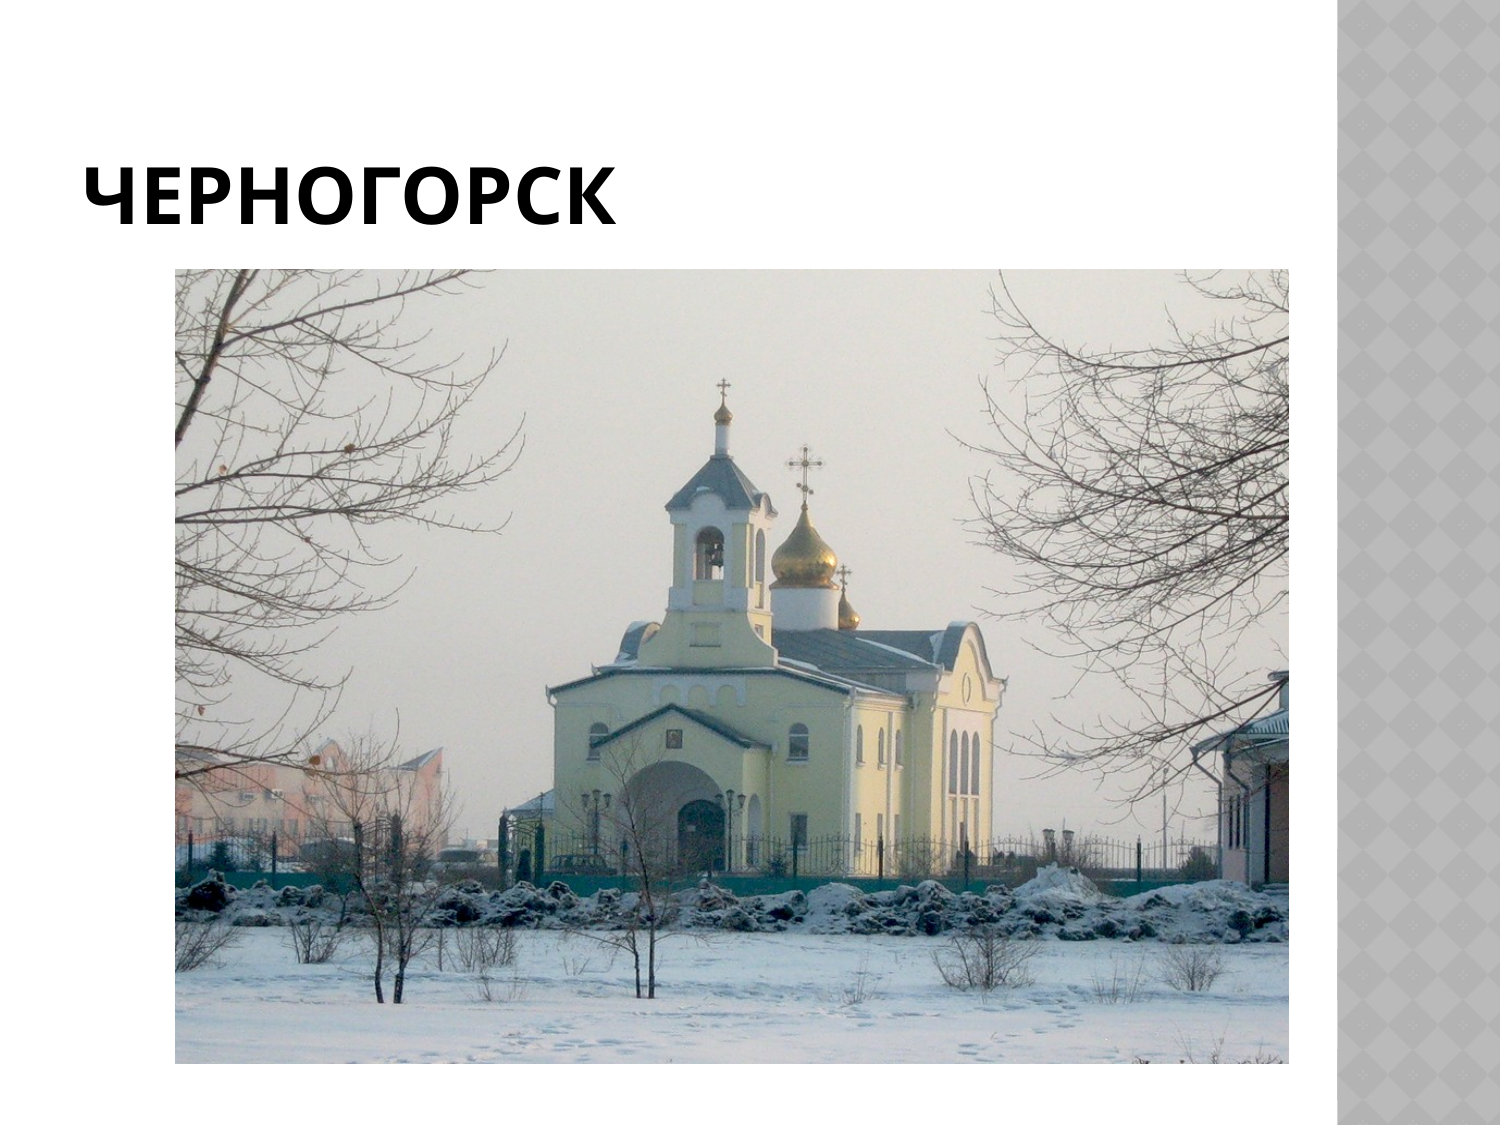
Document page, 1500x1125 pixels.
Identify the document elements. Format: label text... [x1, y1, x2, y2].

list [175, 269, 1290, 1064]
title Черногорск [75, 52, 1263, 240]
